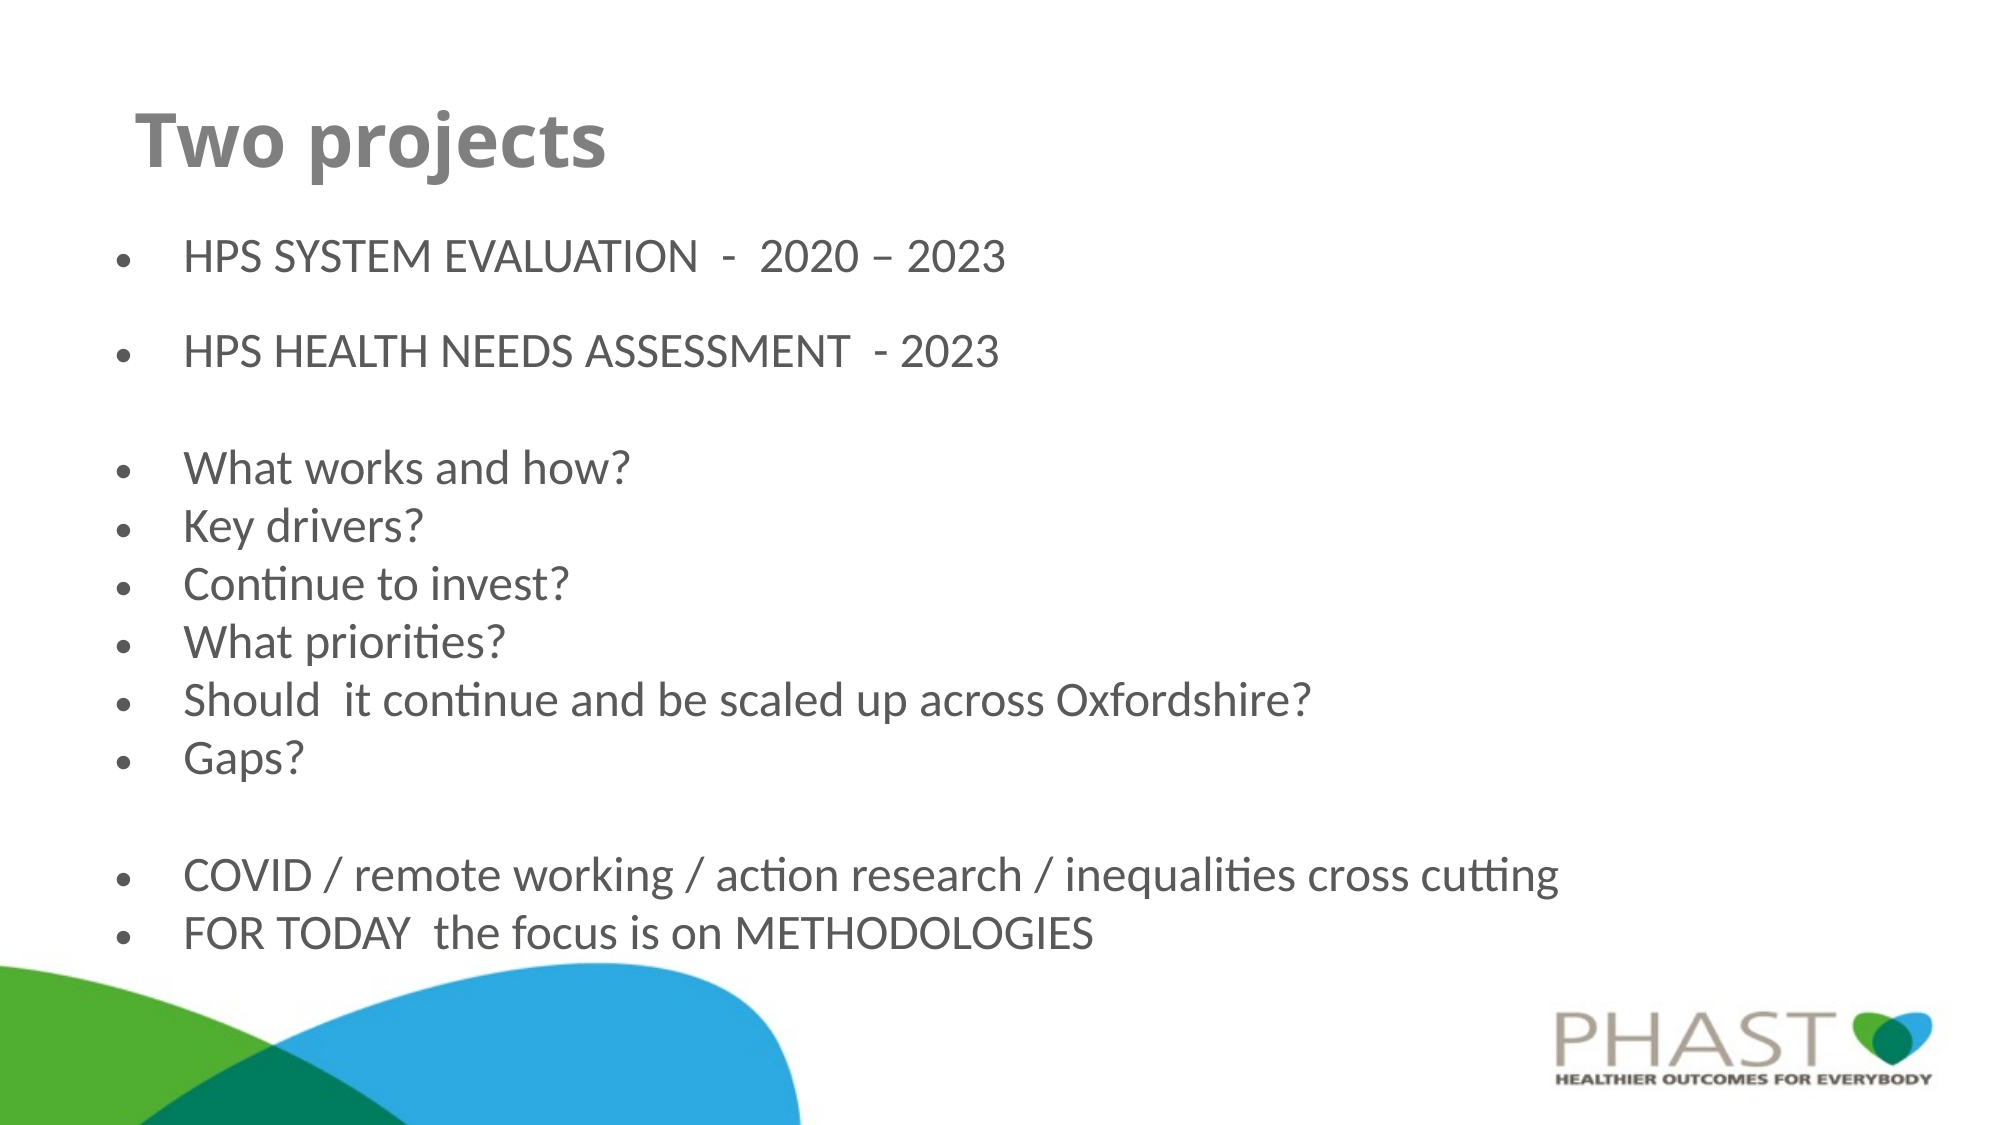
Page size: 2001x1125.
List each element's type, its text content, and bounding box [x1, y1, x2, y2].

title Two projects [99, 45, 1900, 227]
list HPS SYSTEM EVALUATION - 2020 – 2023 HPS HEALTH NEEDS ASSESSMENT - 2023 What works and how? Key drivers? Continue to invest? What priorities? Should it continue and be scaled up across Oxfordshire? Gaps? COVID / remote working / action research / inequalities cross cutting FOR TODAY the focus is on METHODOLOGIES [99, 227, 1900, 971]
picture [0, 0, 2001, 1125]
